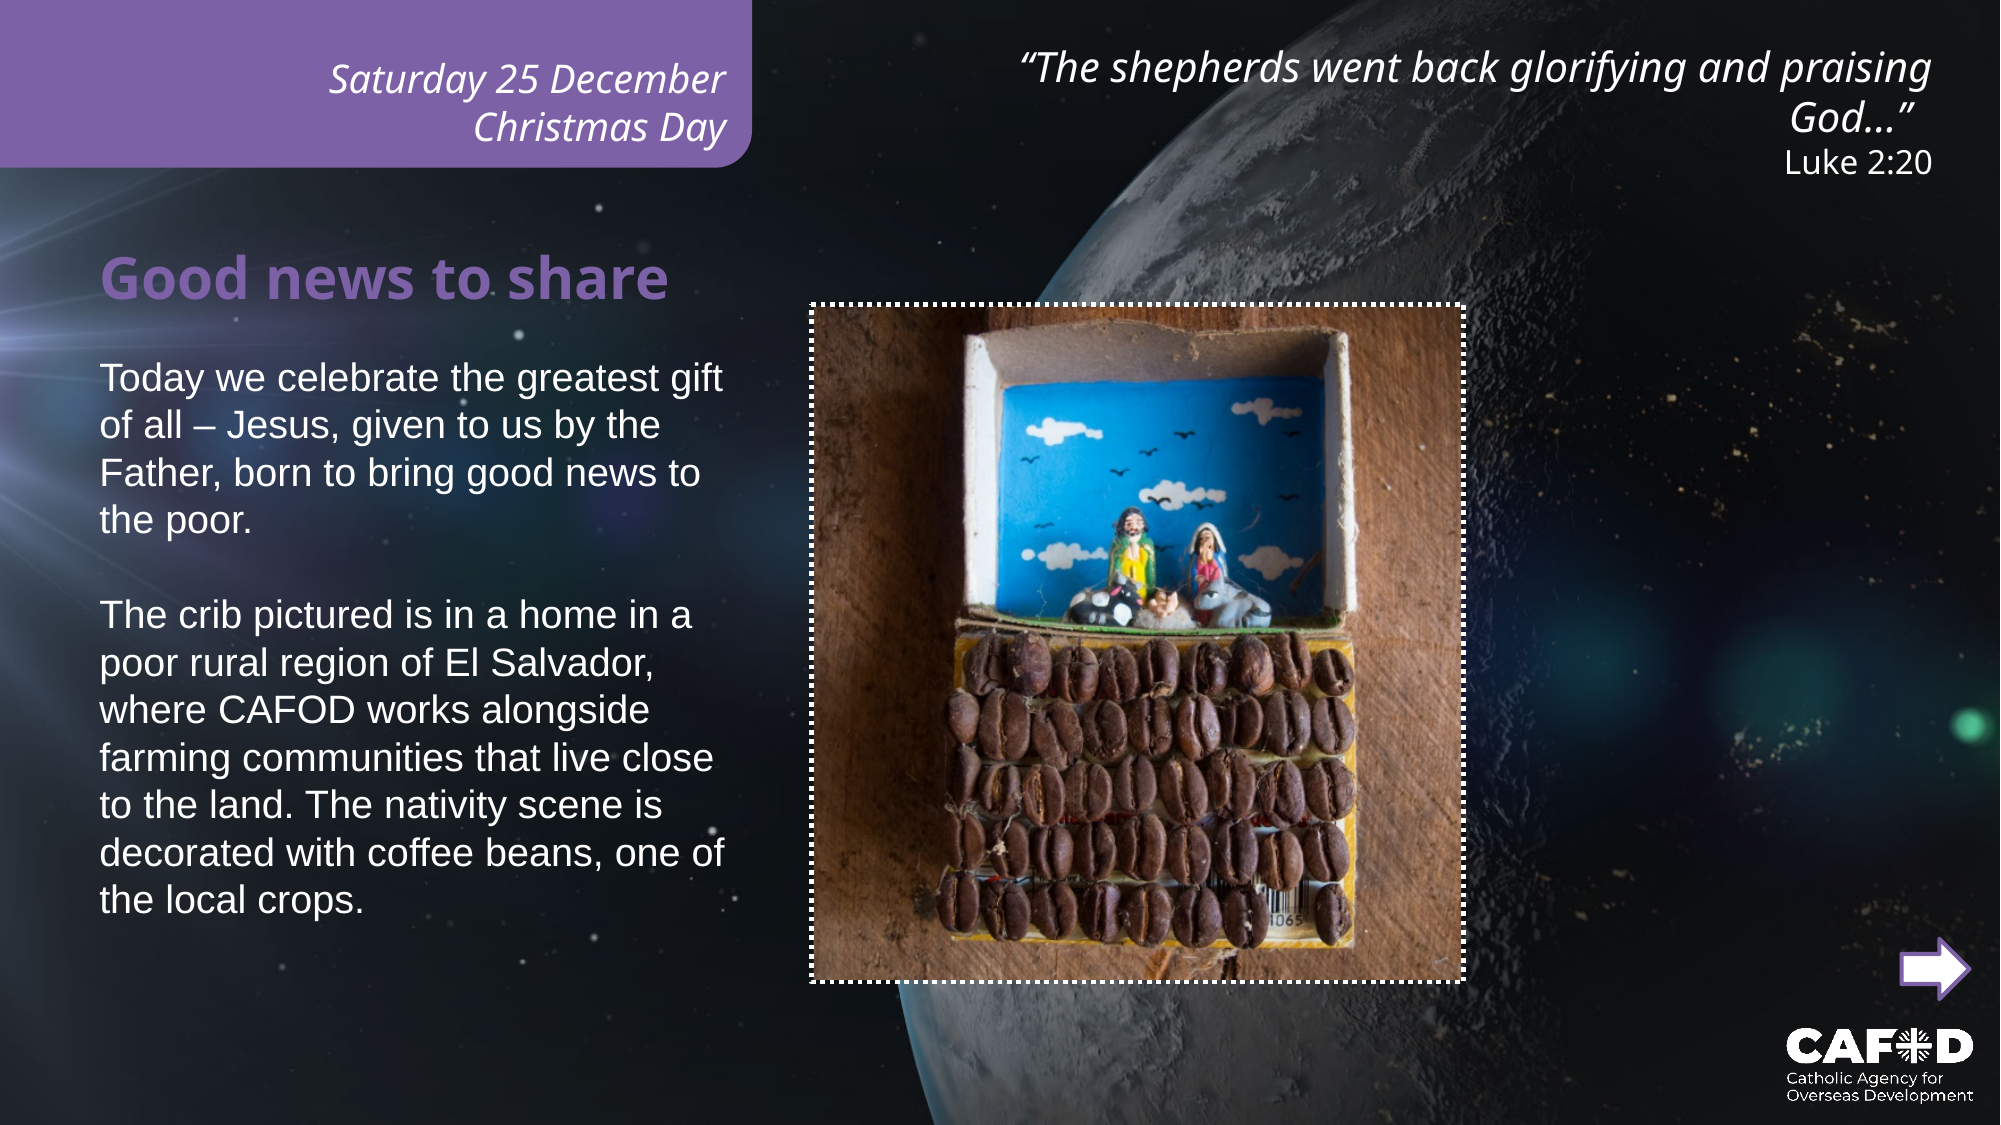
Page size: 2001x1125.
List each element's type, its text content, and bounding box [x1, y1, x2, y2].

text_box “The shepherds went back glorifying and praising God…” Luke 2:20 [926, 33, 1948, 189]
text_box Saturday 25 December Christmas Day [0, 0, 753, 168]
text_box Good news to share Today we celebrate the greatest gift of all – Jesus, given to us by the Father, born to bring good news to the poor. The crib pictured is in a home in a poor rural region of El Salvador, where CAFOD works alongside farming communities that live close to the land. The nativity scene is decorated with coffee beans, one of the local crops. [0, 202, 753, 988]
text_box [1899, 936, 1972, 1002]
picture [0, 0, 2000, 1125]
